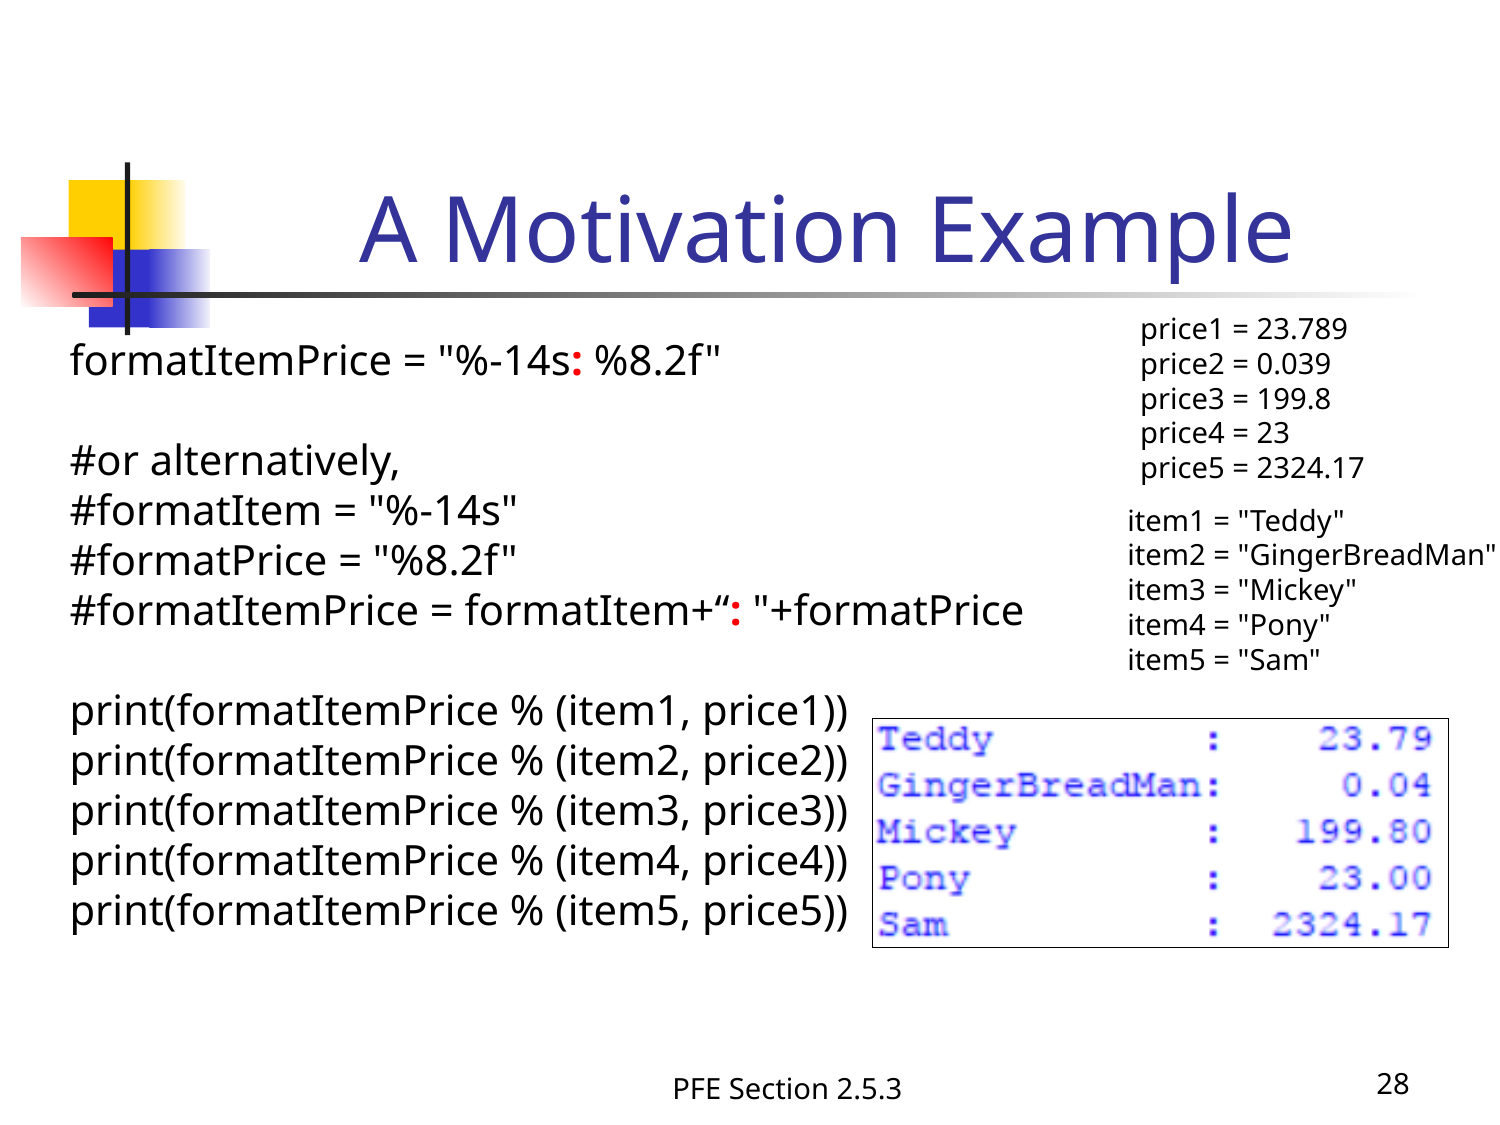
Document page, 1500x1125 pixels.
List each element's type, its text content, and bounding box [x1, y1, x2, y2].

text_box formatItemPrice = "%-14s: %8.2f" #or alternatively, #formatItem = "%-14s" #formatPrice = "%8.2f" #formatItemPrice = formatItem+“: "+formatPrice print(formatItemPrice % (item1, price1)) print(formatItemPrice % (item2, price2)) print(formatItemPrice % (item3, price3)) print(formatItemPrice % (item4, price4)) print(formatItemPrice % (item5, price5)) [54, 326, 1040, 942]
slide_number 28 [1112, 1037, 1426, 1113]
footer PFE Section 2.5.3 [549, 1037, 1026, 1113]
title A Motivation Example [188, 101, 1468, 289]
text_box item1 = "Teddy" item2 = "GingerBreadMan" item3 = "Mickey" item4 = "Pony" item5 = "Sam" [1112, 494, 1500, 684]
picture [872, 717, 1449, 948]
text_box price1 = 23.789 price2 = 0.039 price3 = 199.8 price4 = 23 price5 = 2324.17 [1125, 302, 1500, 493]
